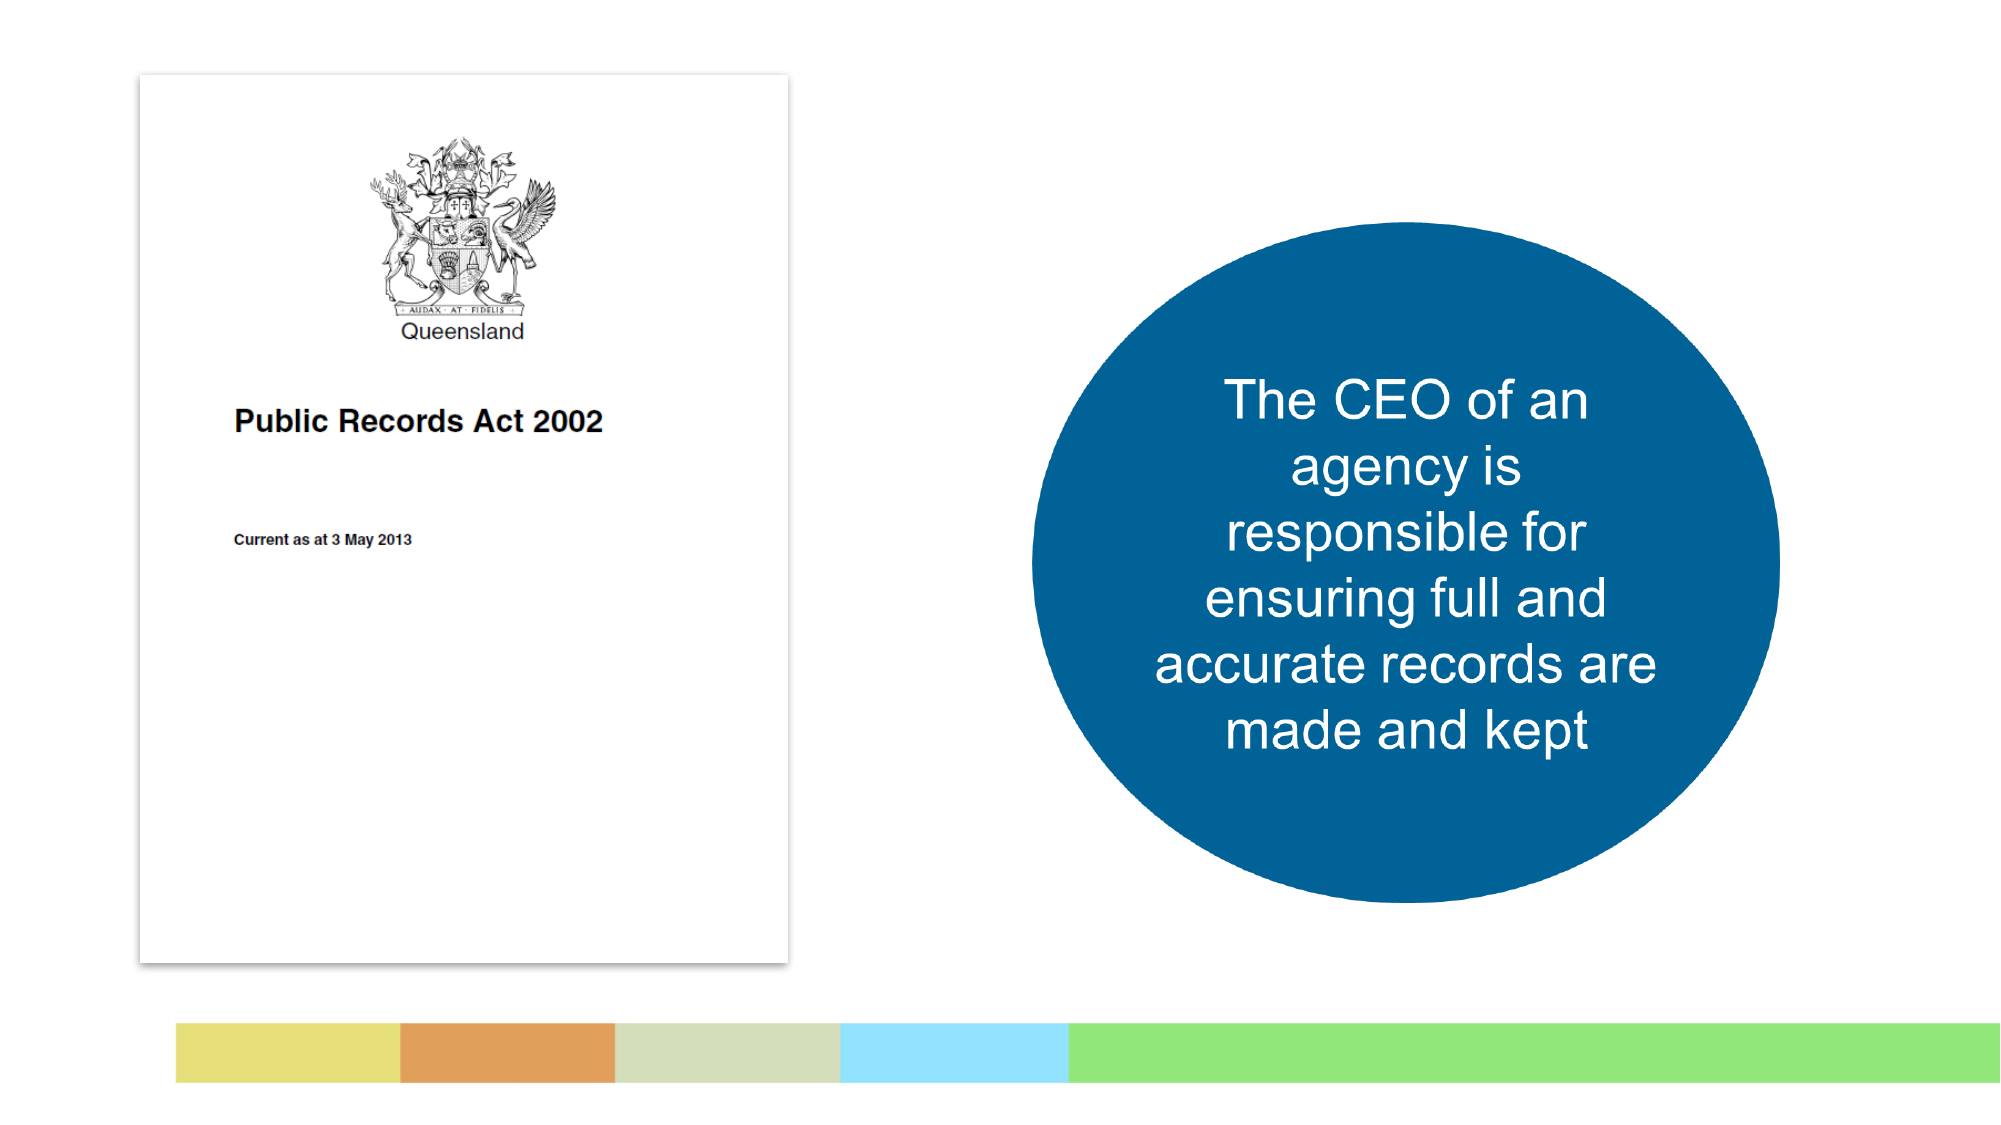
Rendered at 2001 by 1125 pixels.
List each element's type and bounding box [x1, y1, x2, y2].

picture [1215, 654, 1239, 683]
picture [1157, 654, 1182, 683]
picture [1514, 720, 1539, 749]
picture [1488, 710, 1509, 748]
picture [1278, 522, 1300, 551]
picture [1398, 522, 1420, 551]
picture [1384, 654, 1397, 682]
picture [1443, 594, 1780, 903]
picture [1491, 654, 1505, 682]
picture [1230, 522, 1244, 550]
picture [1431, 654, 1455, 683]
picture [1335, 720, 1360, 749]
picture [1540, 522, 1565, 551]
picture [1575, 711, 1587, 748]
picture [1401, 654, 1426, 683]
picture [1032, 585, 1369, 903]
picture [1389, 588, 1413, 628]
picture [1486, 456, 1490, 484]
picture [1247, 522, 1272, 551]
picture [1493, 578, 1497, 616]
picture [1540, 654, 1561, 683]
picture [1498, 456, 1520, 485]
picture [1508, 644, 1531, 683]
picture [1431, 222, 1780, 532]
picture [1292, 654, 1317, 683]
picture [1324, 456, 1348, 496]
picture [1360, 588, 1382, 616]
picture [1338, 654, 1364, 683]
picture [1368, 522, 1391, 550]
picture [1275, 654, 1289, 682]
picture [1518, 588, 1543, 617]
picture [1551, 588, 1573, 616]
picture [1273, 720, 1298, 749]
picture [1563, 390, 1586, 418]
picture [1032, 222, 1383, 542]
picture [1387, 456, 1409, 484]
picture [1412, 720, 1434, 748]
picture [1260, 380, 1283, 418]
picture [1581, 654, 1605, 683]
picture [1480, 578, 1485, 616]
picture [1240, 588, 1262, 616]
picture [1270, 588, 1291, 617]
picture [1289, 390, 1315, 419]
picture [1329, 588, 1343, 616]
picture [1459, 654, 1485, 683]
picture [1523, 511, 1538, 550]
picture [1298, 588, 1320, 617]
picture [1293, 456, 1318, 485]
picture [1229, 720, 1266, 748]
picture [1431, 577, 1446, 616]
picture [1580, 578, 1603, 617]
picture [1443, 456, 1467, 496]
picture [1245, 654, 1266, 683]
picture [1225, 380, 1255, 418]
picture [1307, 522, 1331, 561]
picture [1336, 522, 1362, 551]
picture [1441, 710, 1464, 749]
picture [1481, 522, 1507, 551]
picture [1546, 720, 1570, 759]
picture [1416, 456, 1439, 485]
picture [1304, 710, 1327, 749]
picture [1469, 390, 1495, 419]
picture [1427, 522, 1431, 550]
picture [1188, 654, 1211, 683]
picture [1347, 588, 1351, 616]
picture [1499, 379, 1514, 418]
picture [1531, 390, 1556, 419]
picture [1322, 646, 1335, 682]
picture [1450, 588, 1471, 617]
picture [1412, 379, 1449, 419]
picture [154, 89, 774, 949]
picture [1355, 456, 1380, 485]
picture [1630, 654, 1655, 683]
picture [1377, 380, 1405, 418]
picture [1439, 512, 1463, 551]
picture [1613, 654, 1627, 682]
picture [1572, 522, 1586, 550]
picture [1336, 379, 1370, 419]
picture [1470, 512, 1474, 550]
picture [1379, 720, 1404, 749]
picture [1207, 588, 1233, 617]
